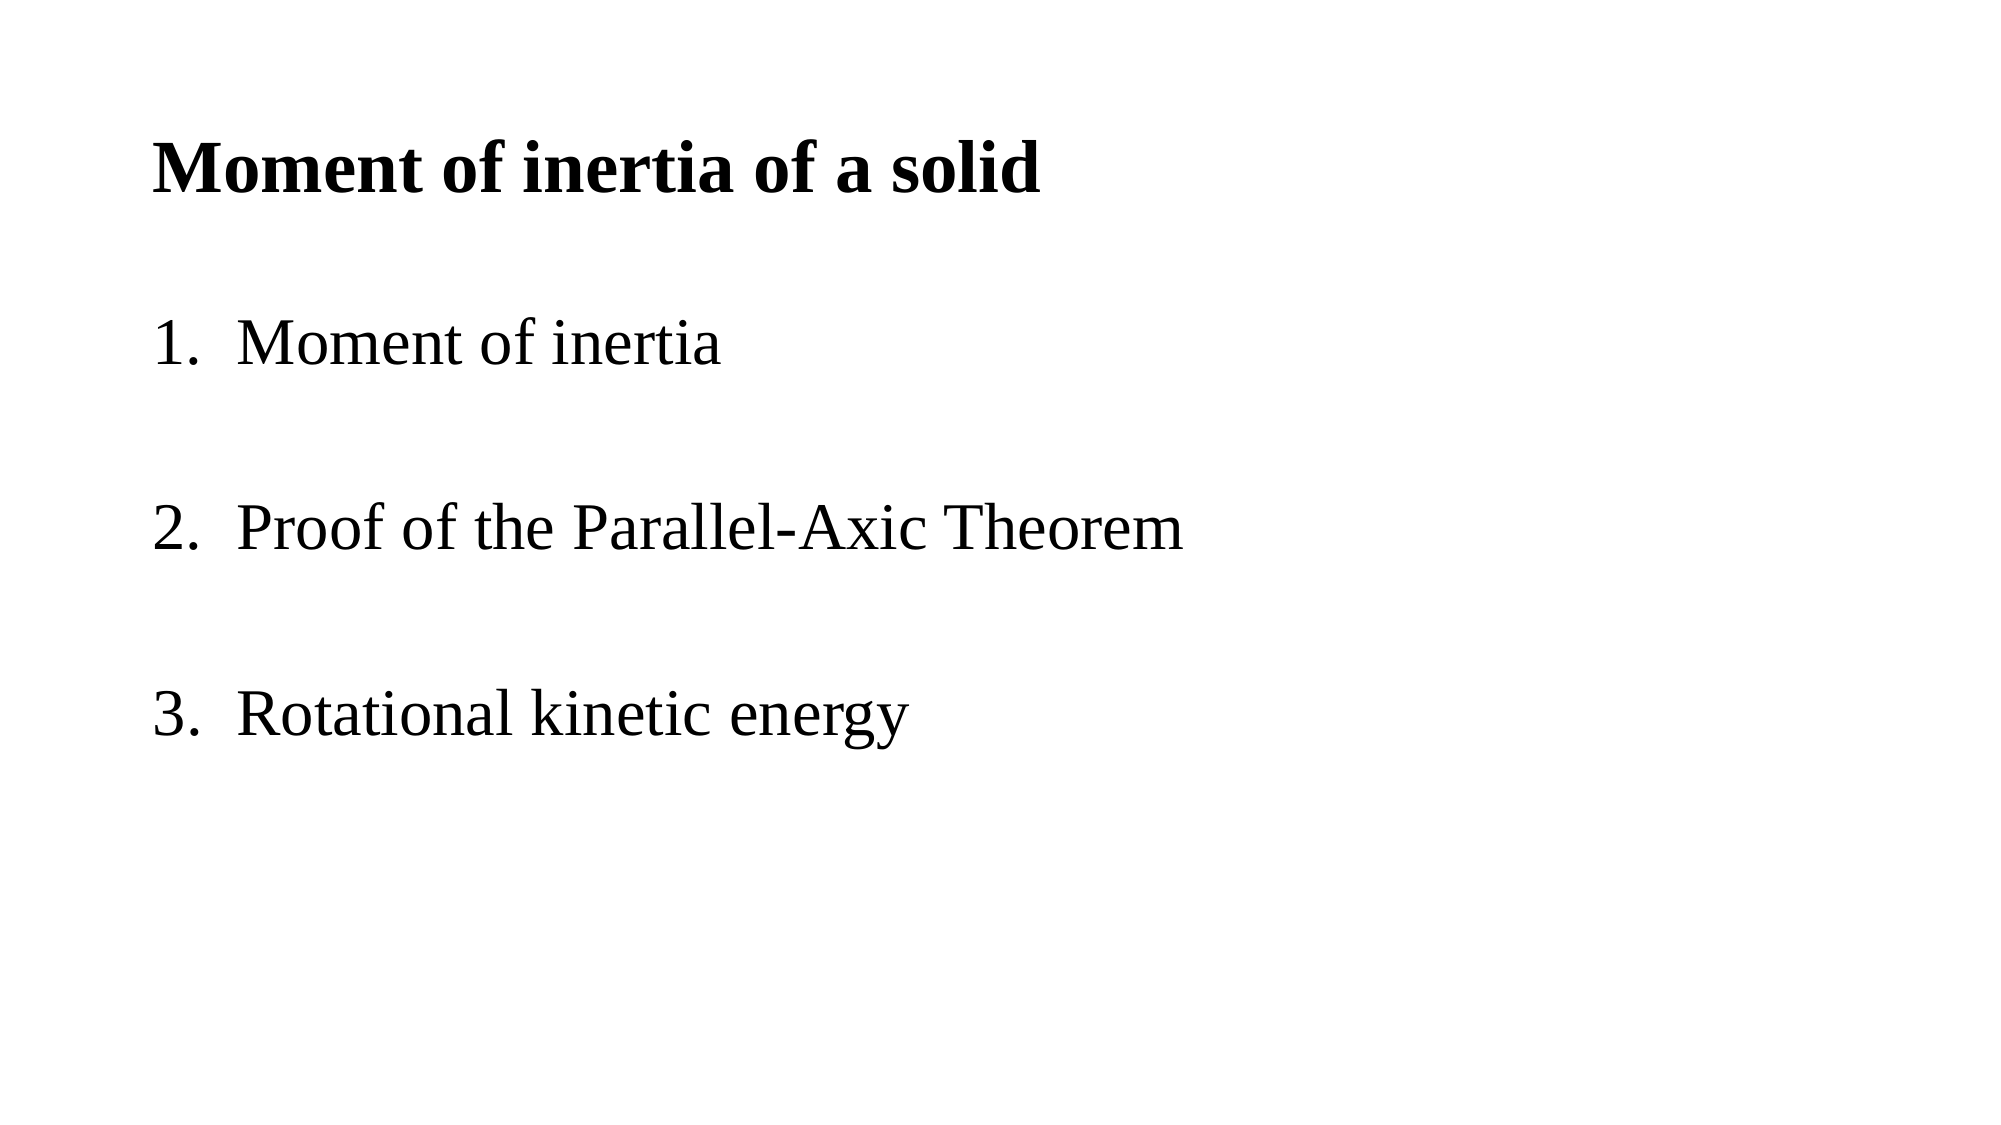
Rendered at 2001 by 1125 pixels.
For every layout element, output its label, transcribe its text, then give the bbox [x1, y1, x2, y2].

list Moment of inertia Proof of the Parallel-Axic Theorem 3. Rotational kinetic energy [137, 299, 1863, 1014]
title Moment of inertia of a solid [137, 59, 1863, 278]
